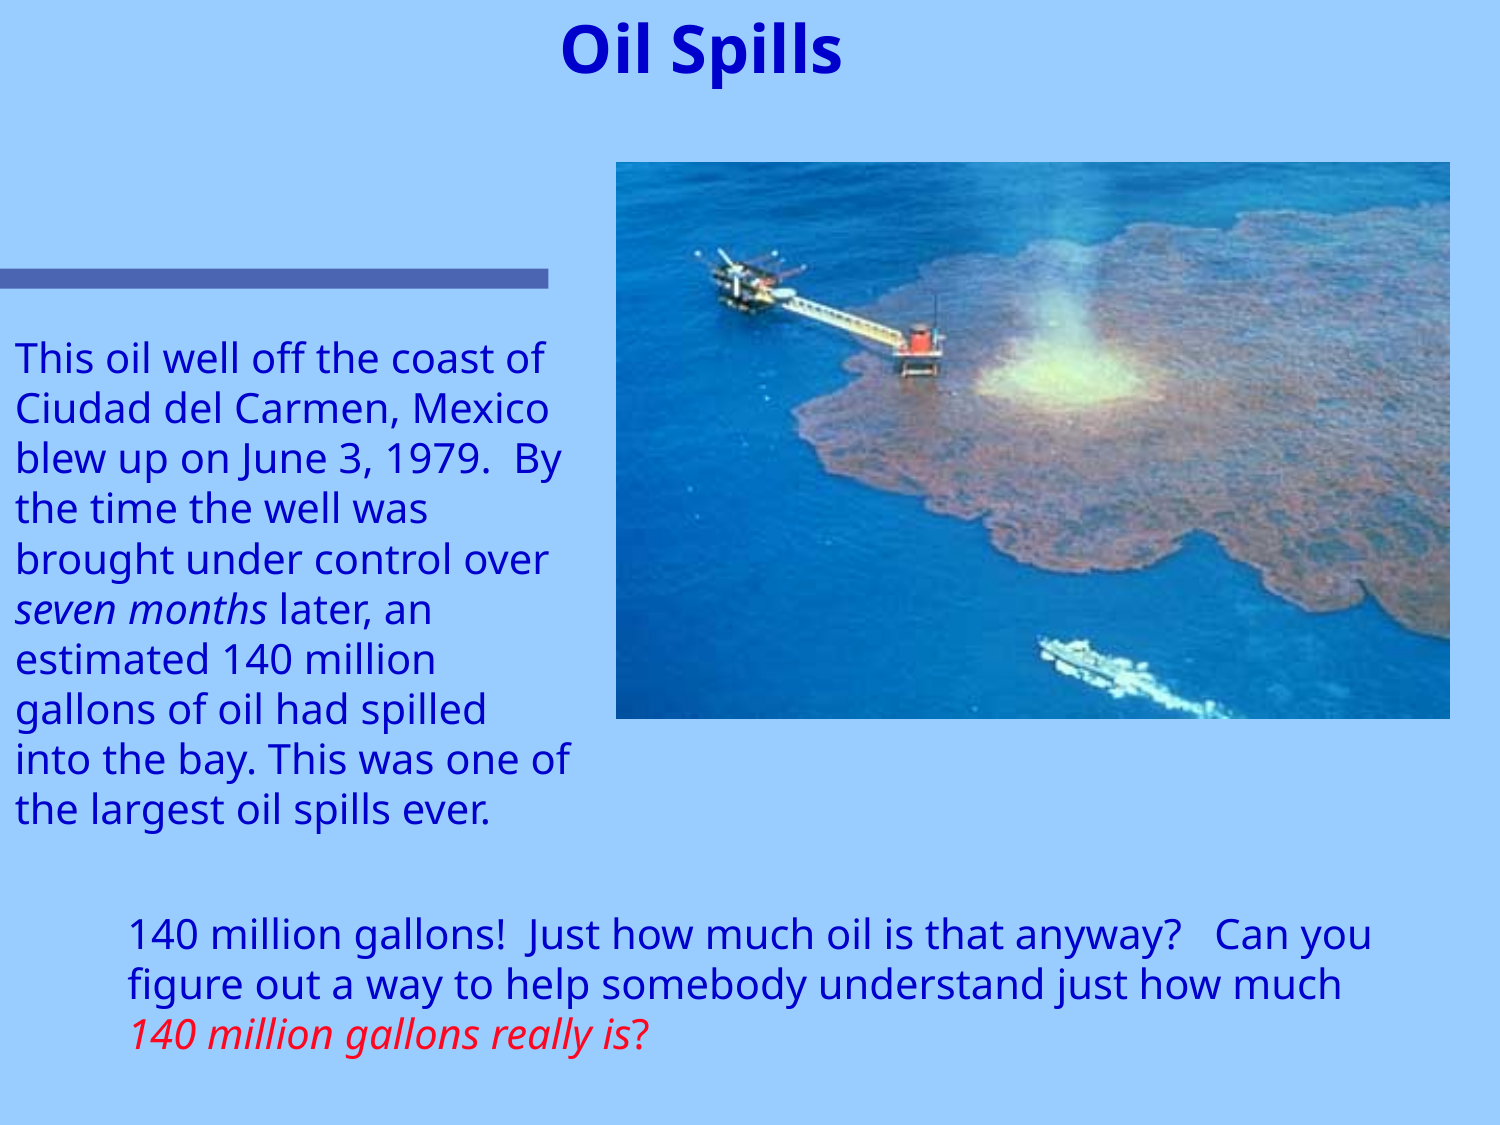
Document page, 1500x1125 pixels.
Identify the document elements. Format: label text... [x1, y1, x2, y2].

picture [616, 162, 1451, 719]
text_box This oil well off the coast of Ciudad del Carmen, Mexico blew up on June 3, 1979. By the time the well was brought under control over seven months later, an estimated 140 million gallons of oil had spilled into the bay. This was one of the largest oil spills ever. [0, 324, 588, 840]
text_box 140 million gallons! Just how much oil is that anyway? Can you figure out a way to help somebody understand just how much 140 million gallons really is? [112, 900, 1390, 1065]
text_box Oil Spills [412, 0, 1013, 95]
